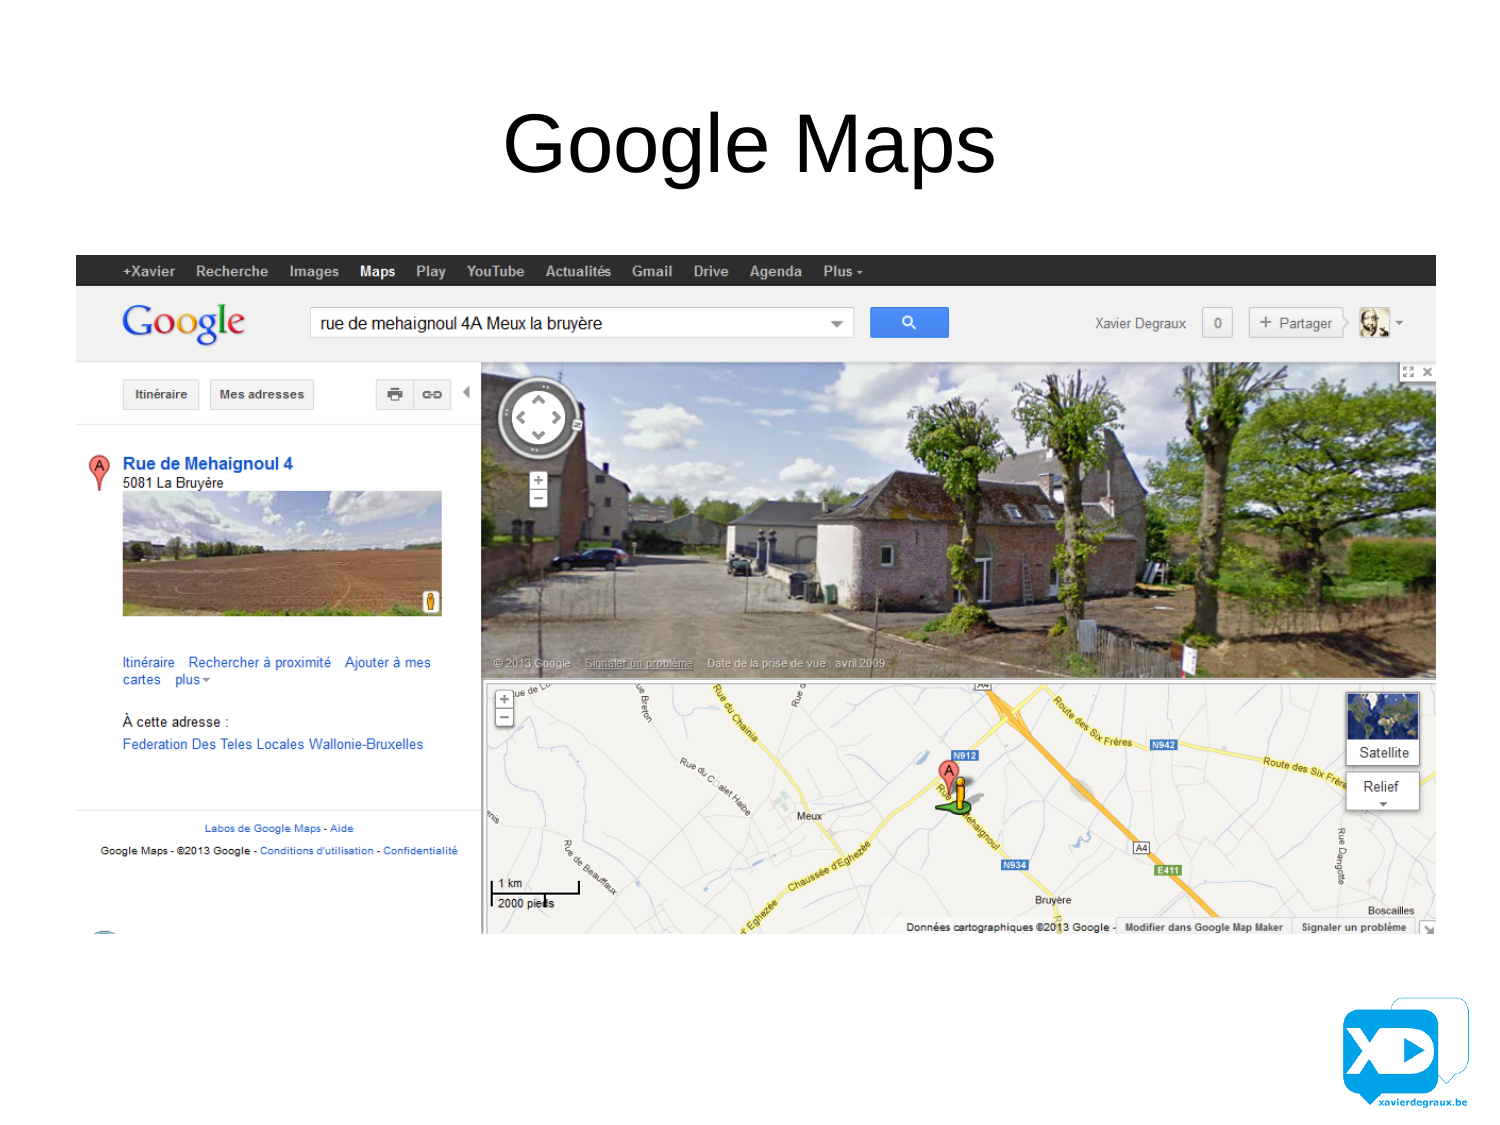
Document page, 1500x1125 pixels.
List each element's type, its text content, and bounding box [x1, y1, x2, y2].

picture [1340, 987, 1478, 1125]
picture [76, 254, 1436, 935]
title Google Maps [75, 45, 1425, 233]
